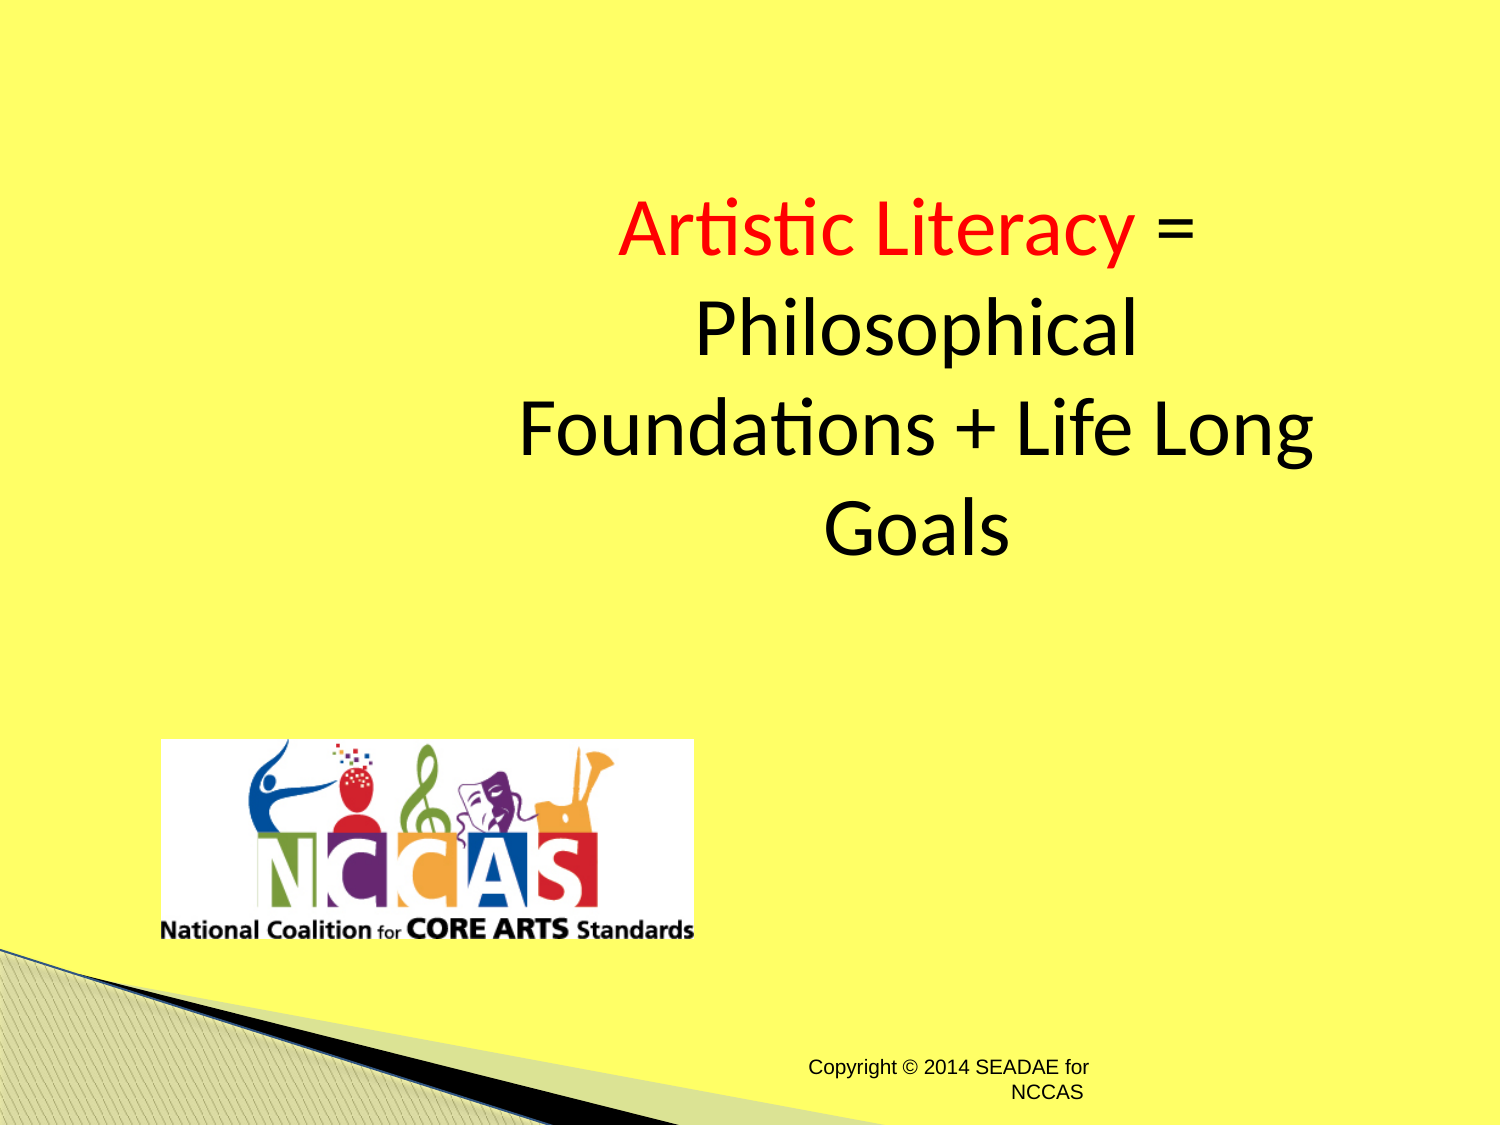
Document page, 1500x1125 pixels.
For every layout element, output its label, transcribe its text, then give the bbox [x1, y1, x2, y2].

picture [161, 738, 694, 939]
text_box Artistic Literacy = Philosophical Foundations + Life Long Goals [512, 99, 1323, 644]
footer Copyright © 2014 SEADAE for NCCAS [718, 1051, 1105, 1112]
